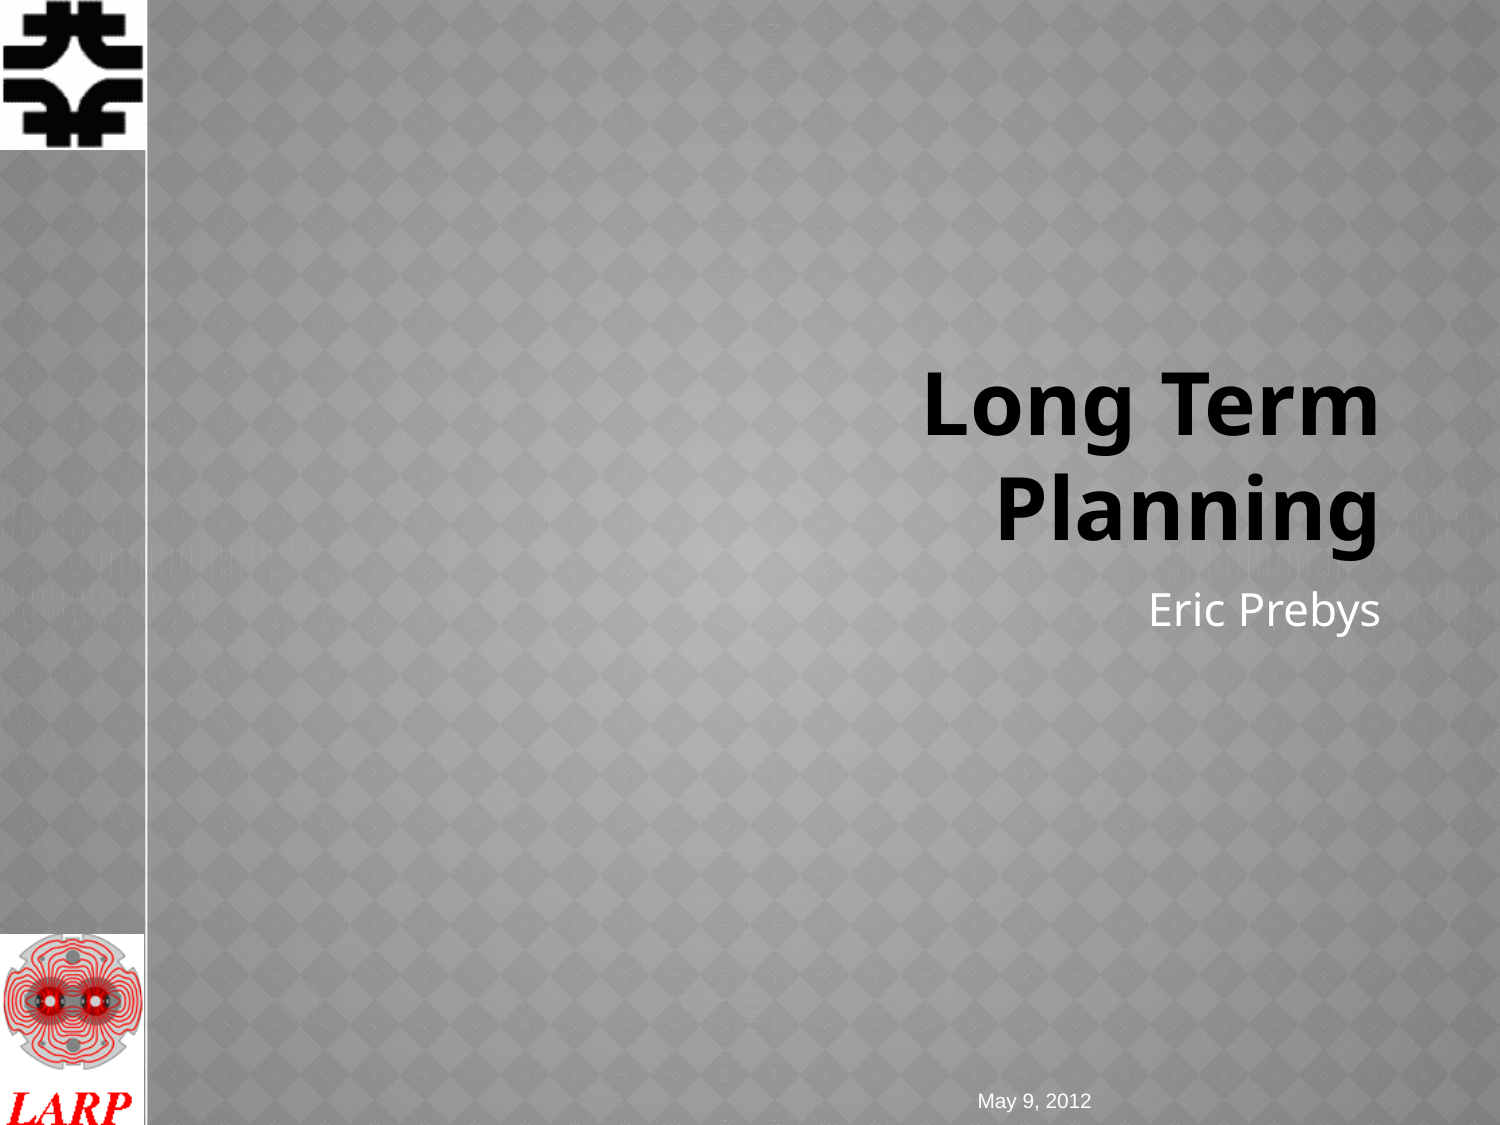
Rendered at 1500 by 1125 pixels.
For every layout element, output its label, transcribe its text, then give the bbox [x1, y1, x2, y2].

picture [0, 934, 144, 1125]
subtitle Eric Prebys [550, 580, 1390, 762]
title Long Term Planning [552, 87, 1390, 558]
picture [0, 0, 147, 150]
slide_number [963, 1075, 1292, 1114]
